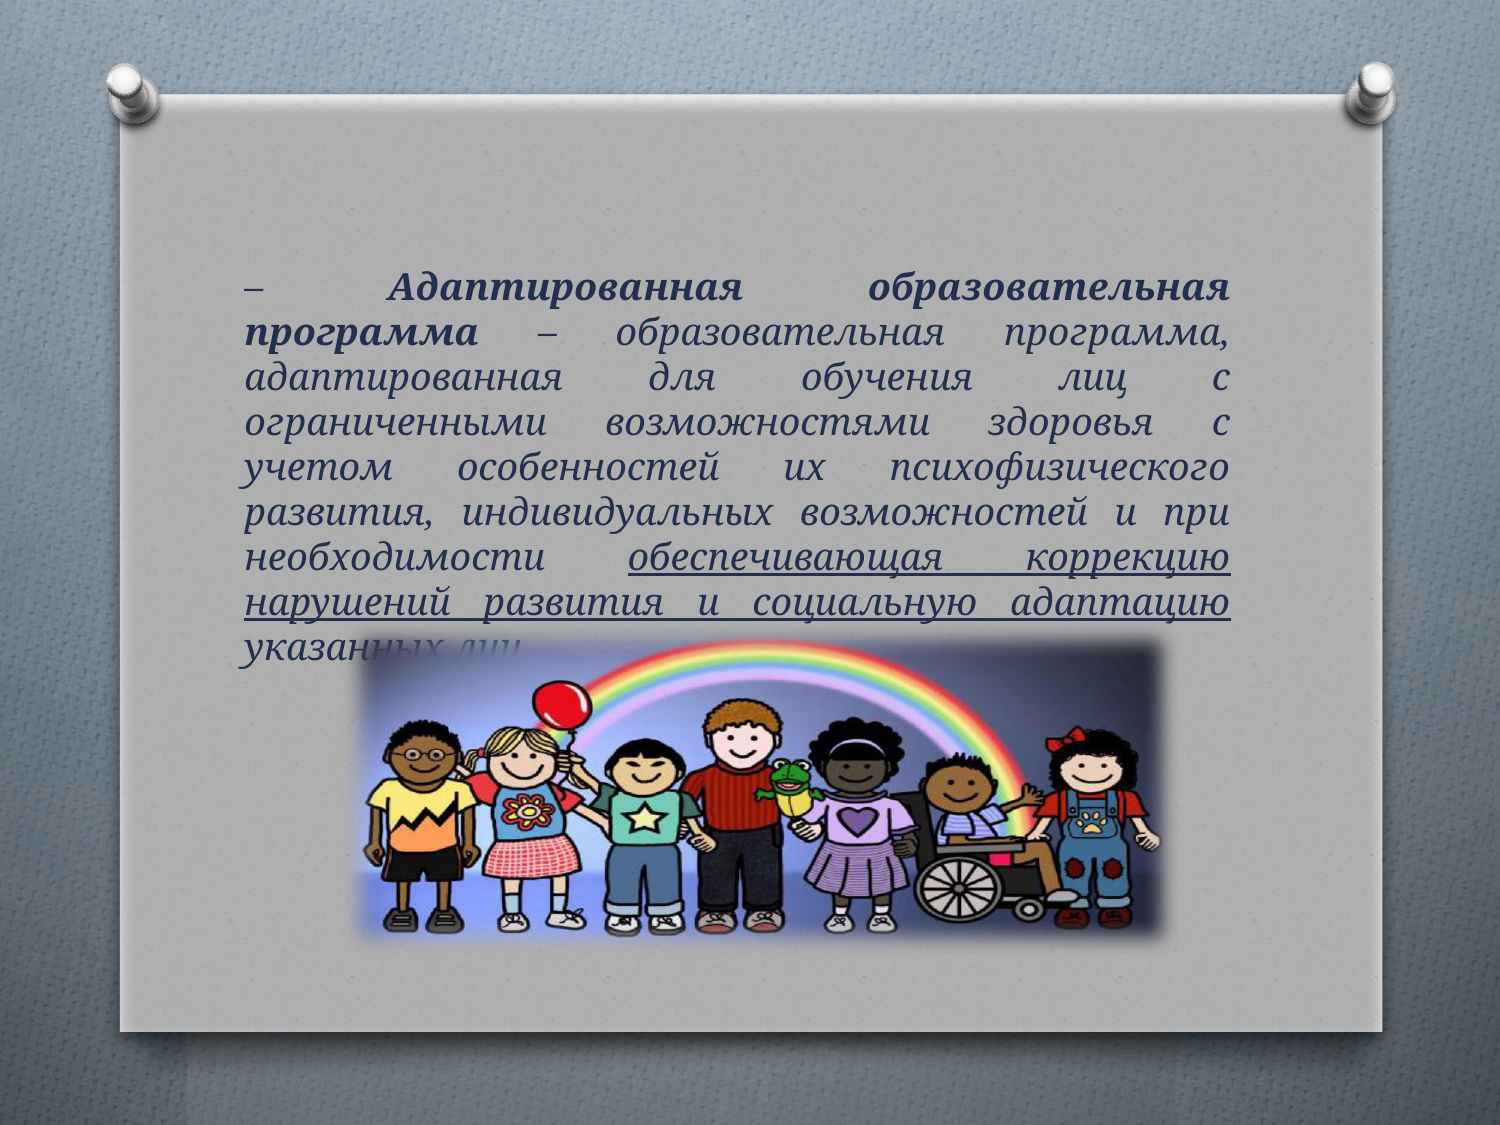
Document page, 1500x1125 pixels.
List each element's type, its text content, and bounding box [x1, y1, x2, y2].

text_box – Адаптированная образовательная программа – образовательная программа, адаптированная для обучения лиц с ограниченными возможностями здоровья с учетом особенностей их психофизического развития, индивидуальных возможностей и при необходимости обеспечивающая коррекцию нарушений развития и социальную адаптацию указанных лиц. [229, 255, 1246, 676]
picture [341, 621, 1181, 956]
picture [1317, 35, 1439, 156]
picture [75, 29, 198, 153]
